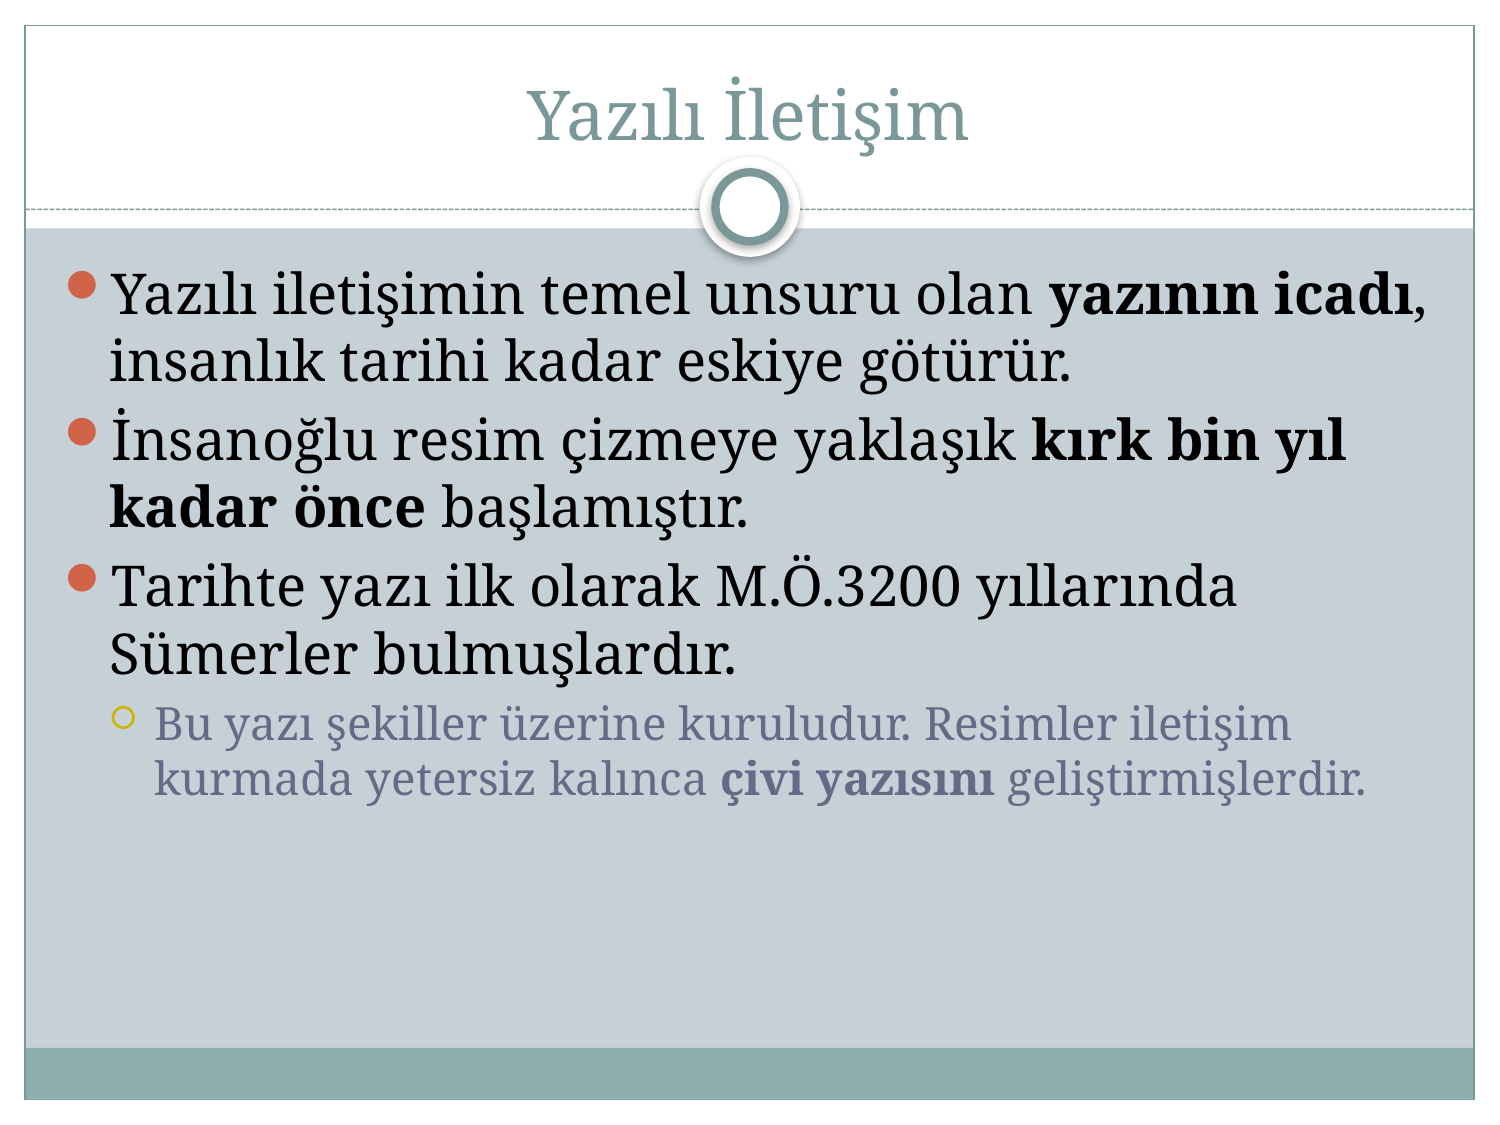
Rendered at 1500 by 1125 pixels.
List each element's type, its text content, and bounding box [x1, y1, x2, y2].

title Yazılı İletişim [49, 37, 1450, 162]
list Yazılı iletişimin temel unsuru olan yazının icadı, insanlık tarihi kadar eskiye götürür. İnsanoğlu resim çizmeye yaklaşık kırk bin yıl kadar önce başlamıştır. Tarihte yazı ilk olarak M.Ö.3200 yıllarında Sümerler bulmuşlardır. Bu yazı şekiller üzerine kuruludur. Resimler iletişim kurmada yetersiz kalınca çivi yazısını geliştirmişlerdir. [49, 250, 1445, 1001]
